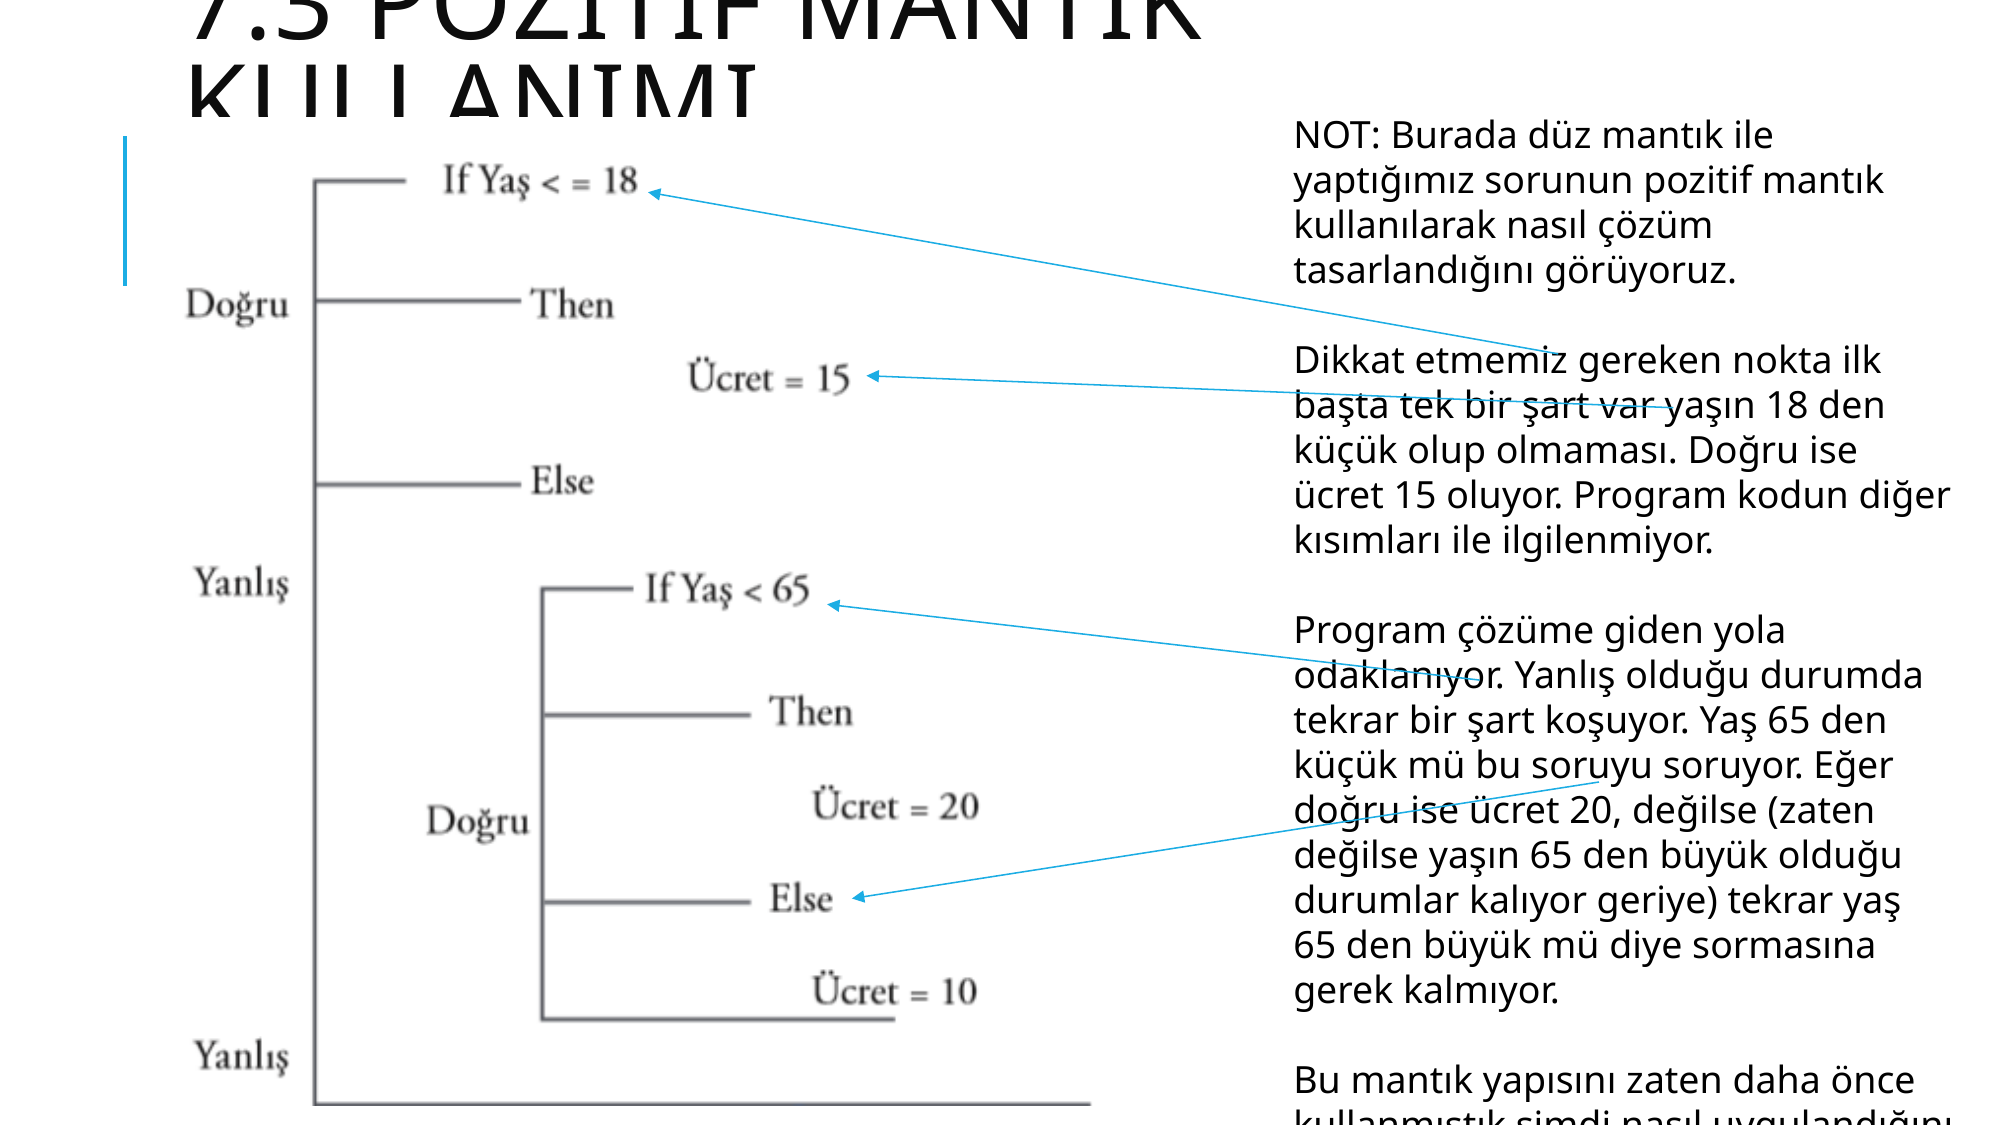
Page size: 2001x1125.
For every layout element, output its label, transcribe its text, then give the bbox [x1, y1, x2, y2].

text_box NOT: Burada düz mantık ile yaptığımız sorunun pozitif mantık kullanılarak nasıl çözüm tasarlandığını görüyoruz. Dikkat etmemiz gereken nokta ilk başta tek bir şart var yaşın 18 den küçük olup olmaması. Doğru ise ücret 15 oluyor. Program kodun diğer kısımları ile ilgilenmiyor. Program çözüme giden yola odaklanıyor. Yanlış olduğu durumda tekrar bir şart koşuyor. Yaş 65 den küçük mü bu soruyu soruyor. Eğer doğru ise ücret 20, değilse (zaten değilse yaşın 65 den büyük olduğu durumlar kalıyor geriye) tekrar yaş 65 den büyük mü diye sormasına gerek kalmıyor. Bu mantık yapısını zaten daha önce kullanmıştık şimdi nasıl uygulandığını öğrendik. [1278, 103, 1969, 1125]
picture [169, 117, 1093, 1106]
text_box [826, 604, 1480, 681]
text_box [866, 375, 1674, 408]
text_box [851, 781, 1600, 899]
title 7.3 pozitif mantık kullanımı [168, 1, 1763, 118]
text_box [647, 191, 1559, 355]
